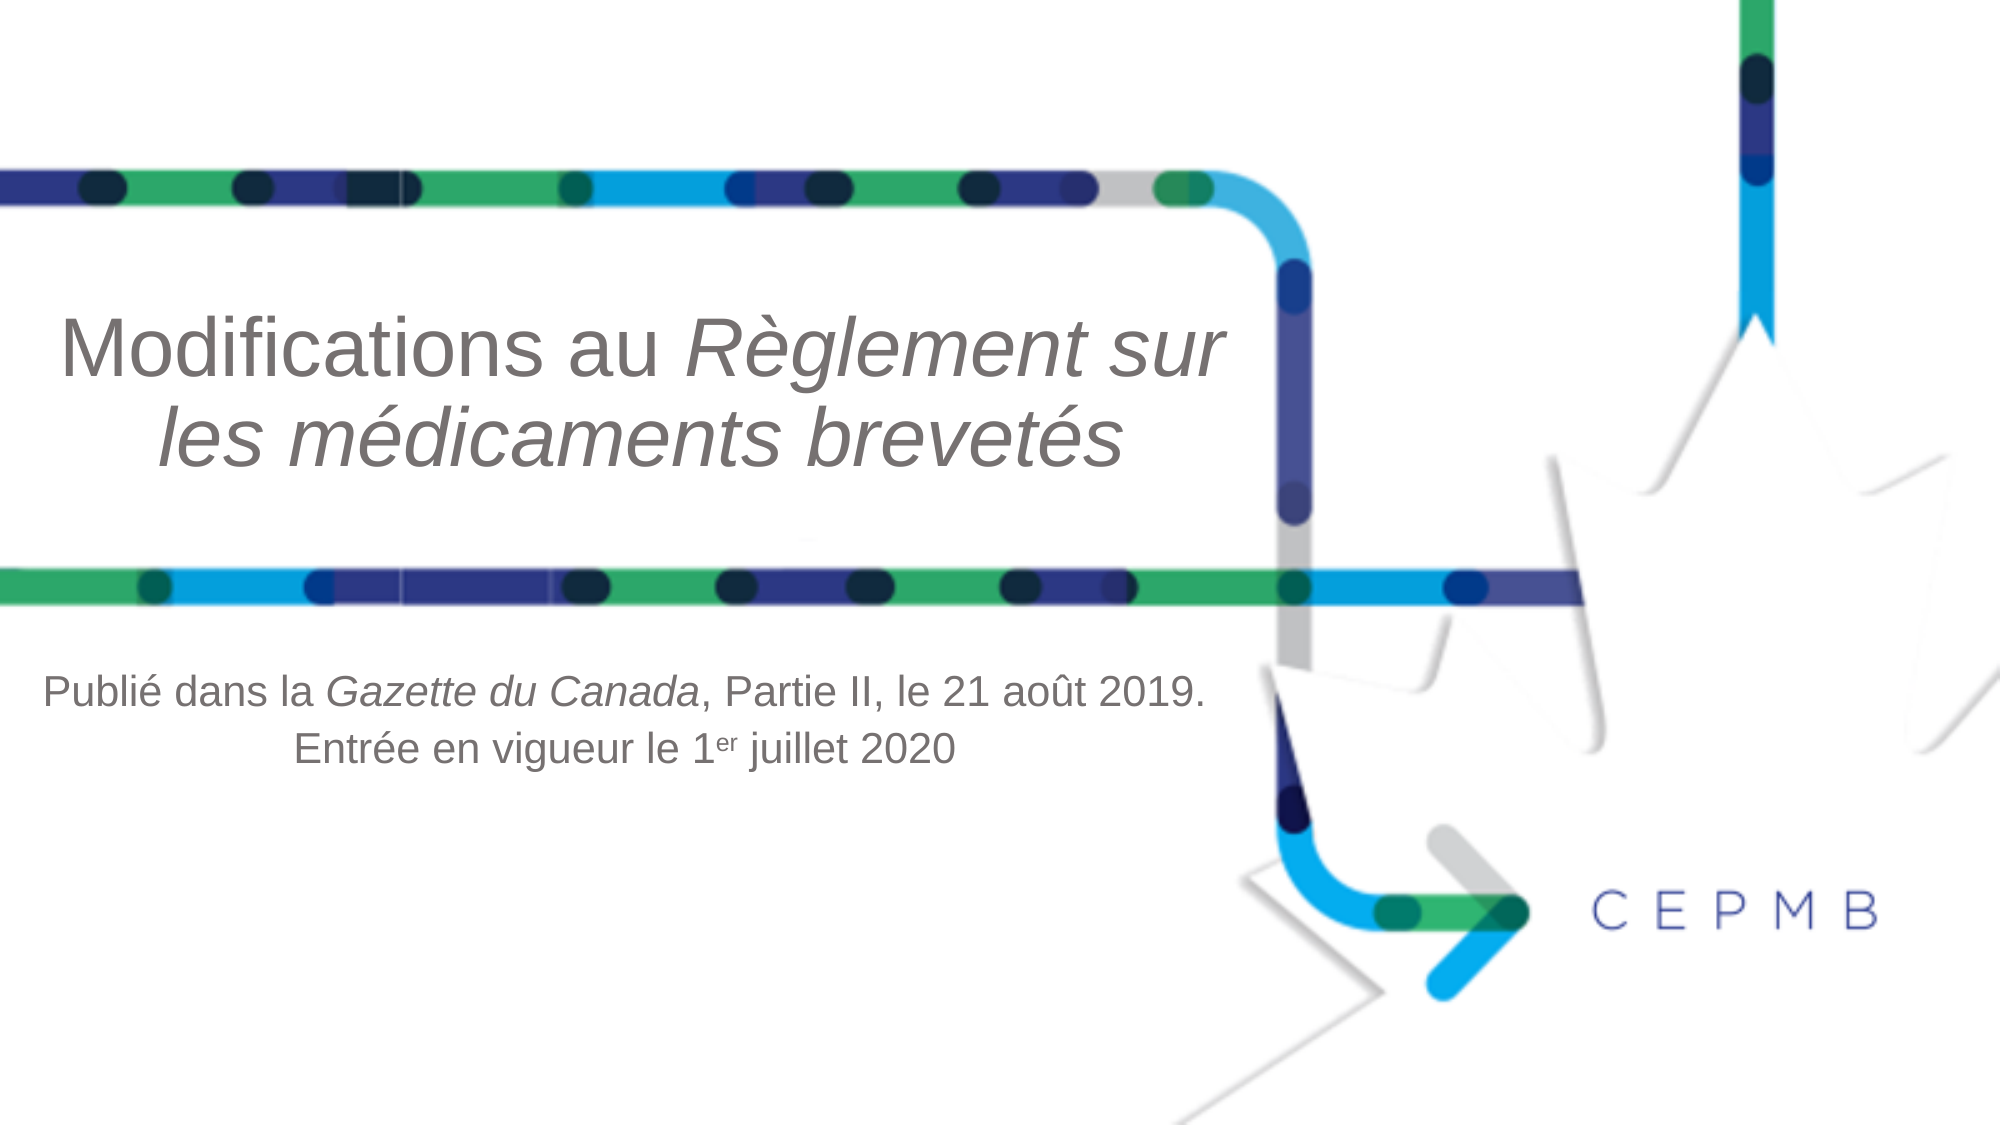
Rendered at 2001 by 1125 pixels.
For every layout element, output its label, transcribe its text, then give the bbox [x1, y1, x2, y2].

text_box Publié dans la Gazette du Canada, Partie II, le 21 août 2019. Entrée en vigueur le 1er juillet 2020 [0, 647, 1250, 794]
picture [0, 0, 2000, 1125]
list Modifications au Règlement sur les médicaments brevetés [35, 239, 1250, 551]
